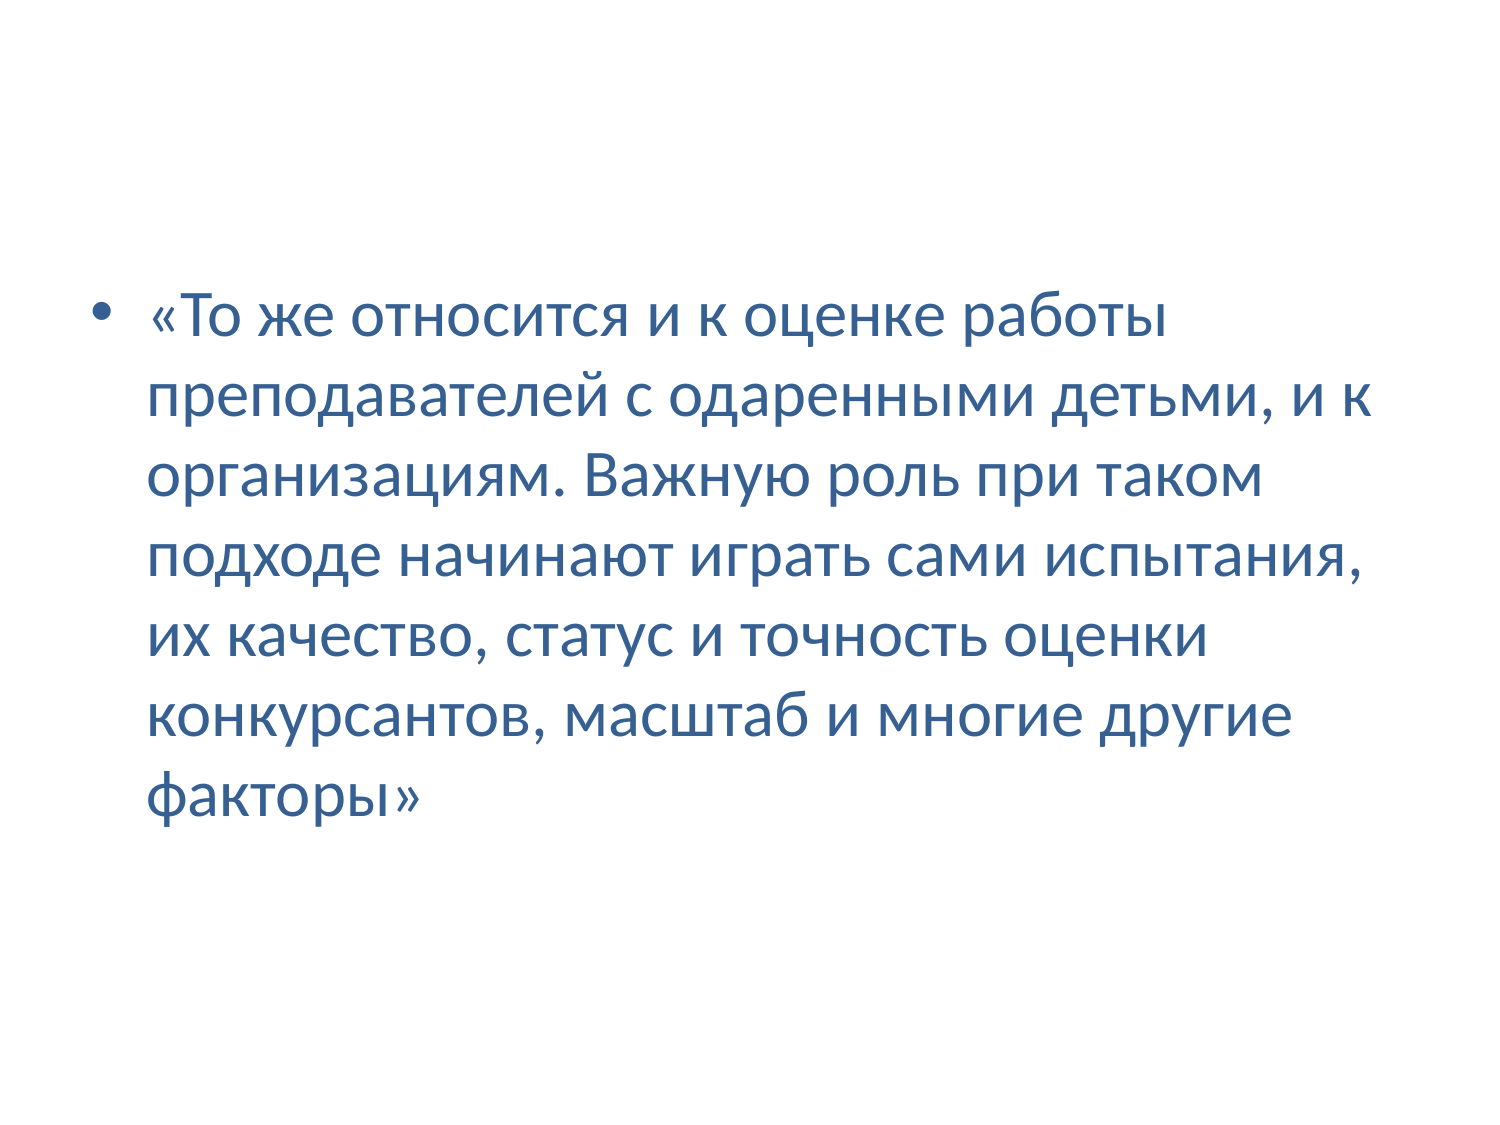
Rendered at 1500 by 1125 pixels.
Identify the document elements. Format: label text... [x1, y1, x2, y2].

list «То же относится и к оценке работы преподавателей с одаренными детьми, и к организациям. Важную роль при таком подходе начинают играть сами испытания, их качество, статус и точность оценки конкурсантов, масштаб и многие другие факторы» [75, 262, 1425, 1005]
